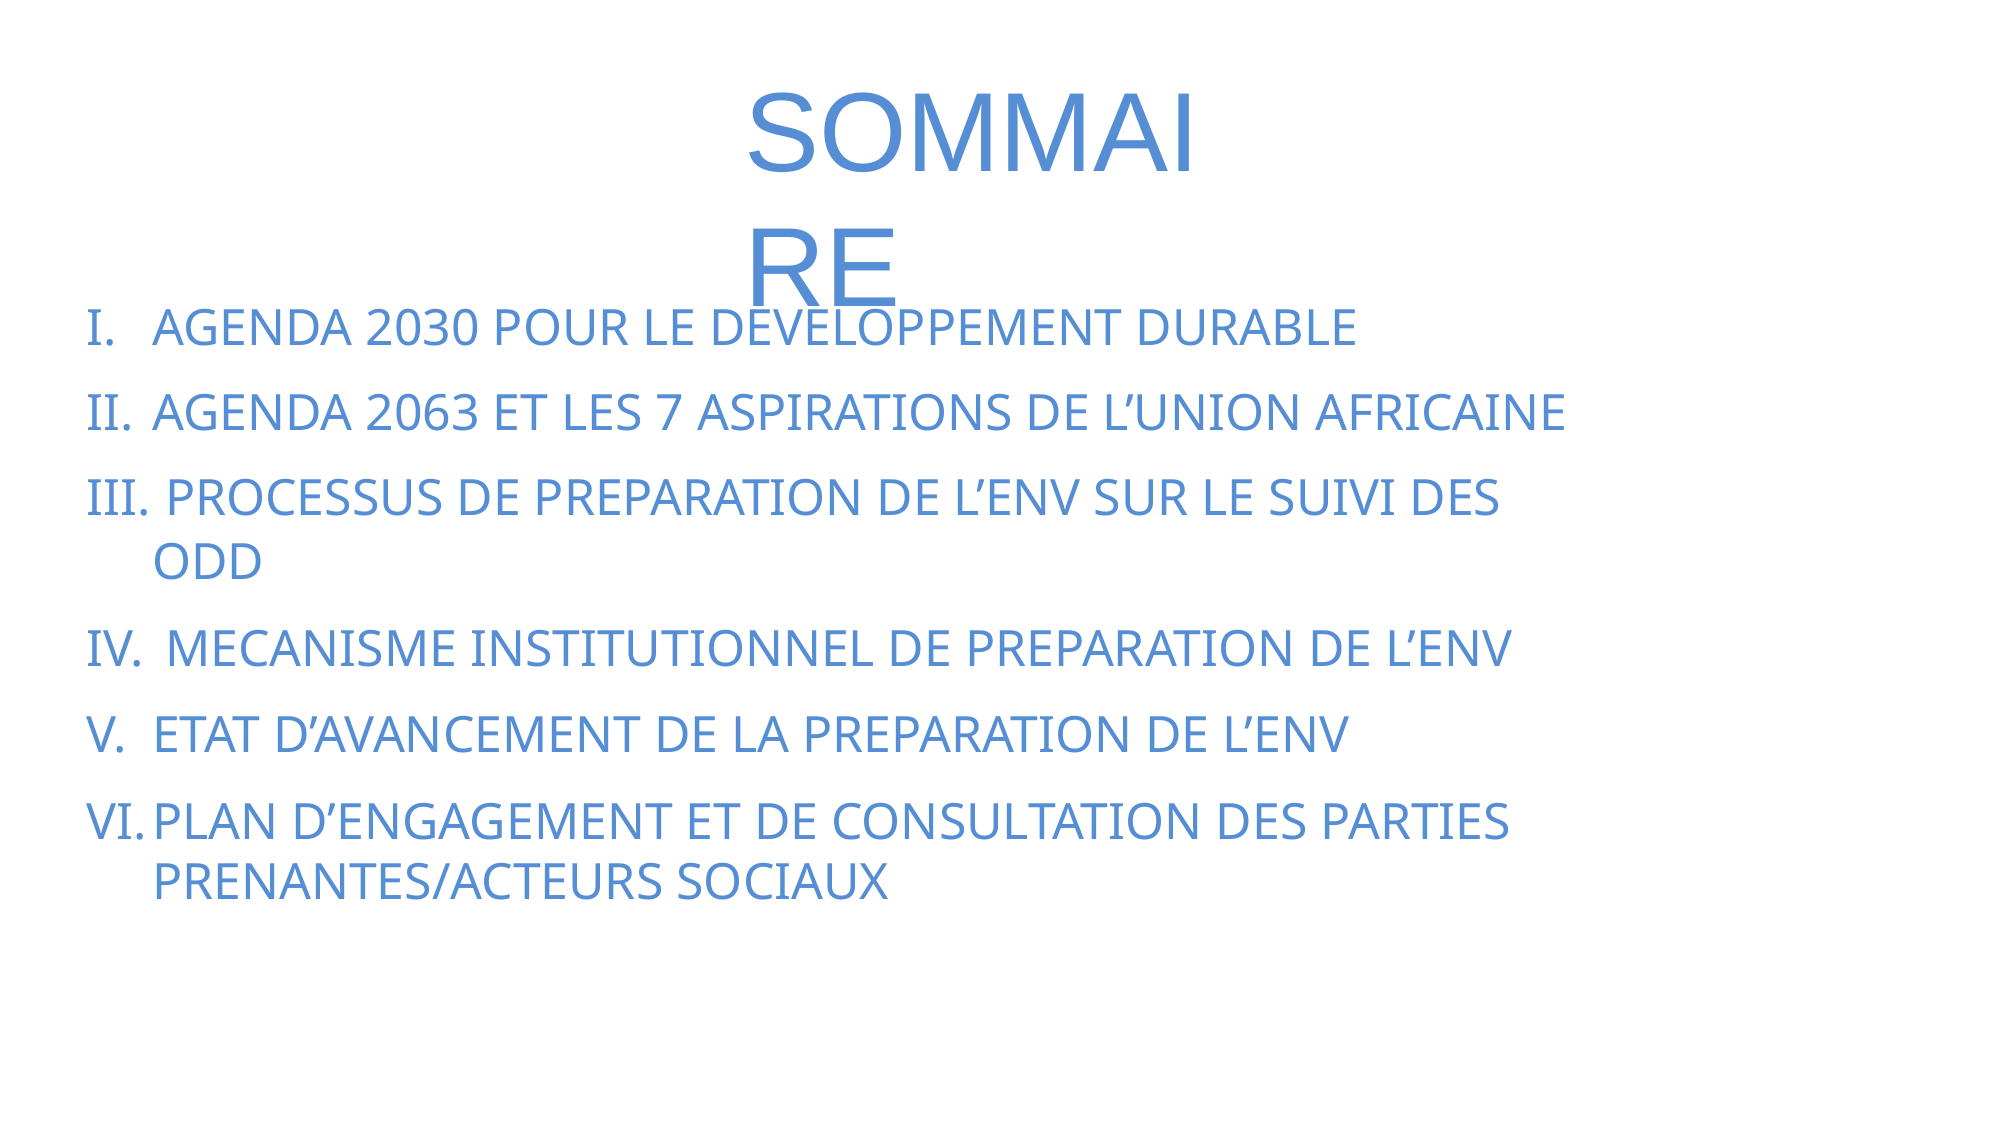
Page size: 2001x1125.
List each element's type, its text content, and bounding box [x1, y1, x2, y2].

title SOMMAIRE [742, 57, 1259, 262]
text_box AGENDA 2030 POUR LE DEVELOPPEMENT DURABLE AGENDA 2063 ET LES 7 ASPIRATIONS DE L’UNION AFRICAINE PROCESSUS DE PREPARATION DE L’ENV SUR LE SUIVI DES ODD MECANISME INSTITUTIONNEL DE PREPARATION DE L’ENV ETAT D’AVANCEMENT DE LA PREPARATION DE L’ENV Plan d’engagement et de consultation des parties prenantes/acteurs sociaux [84, 262, 1866, 910]
